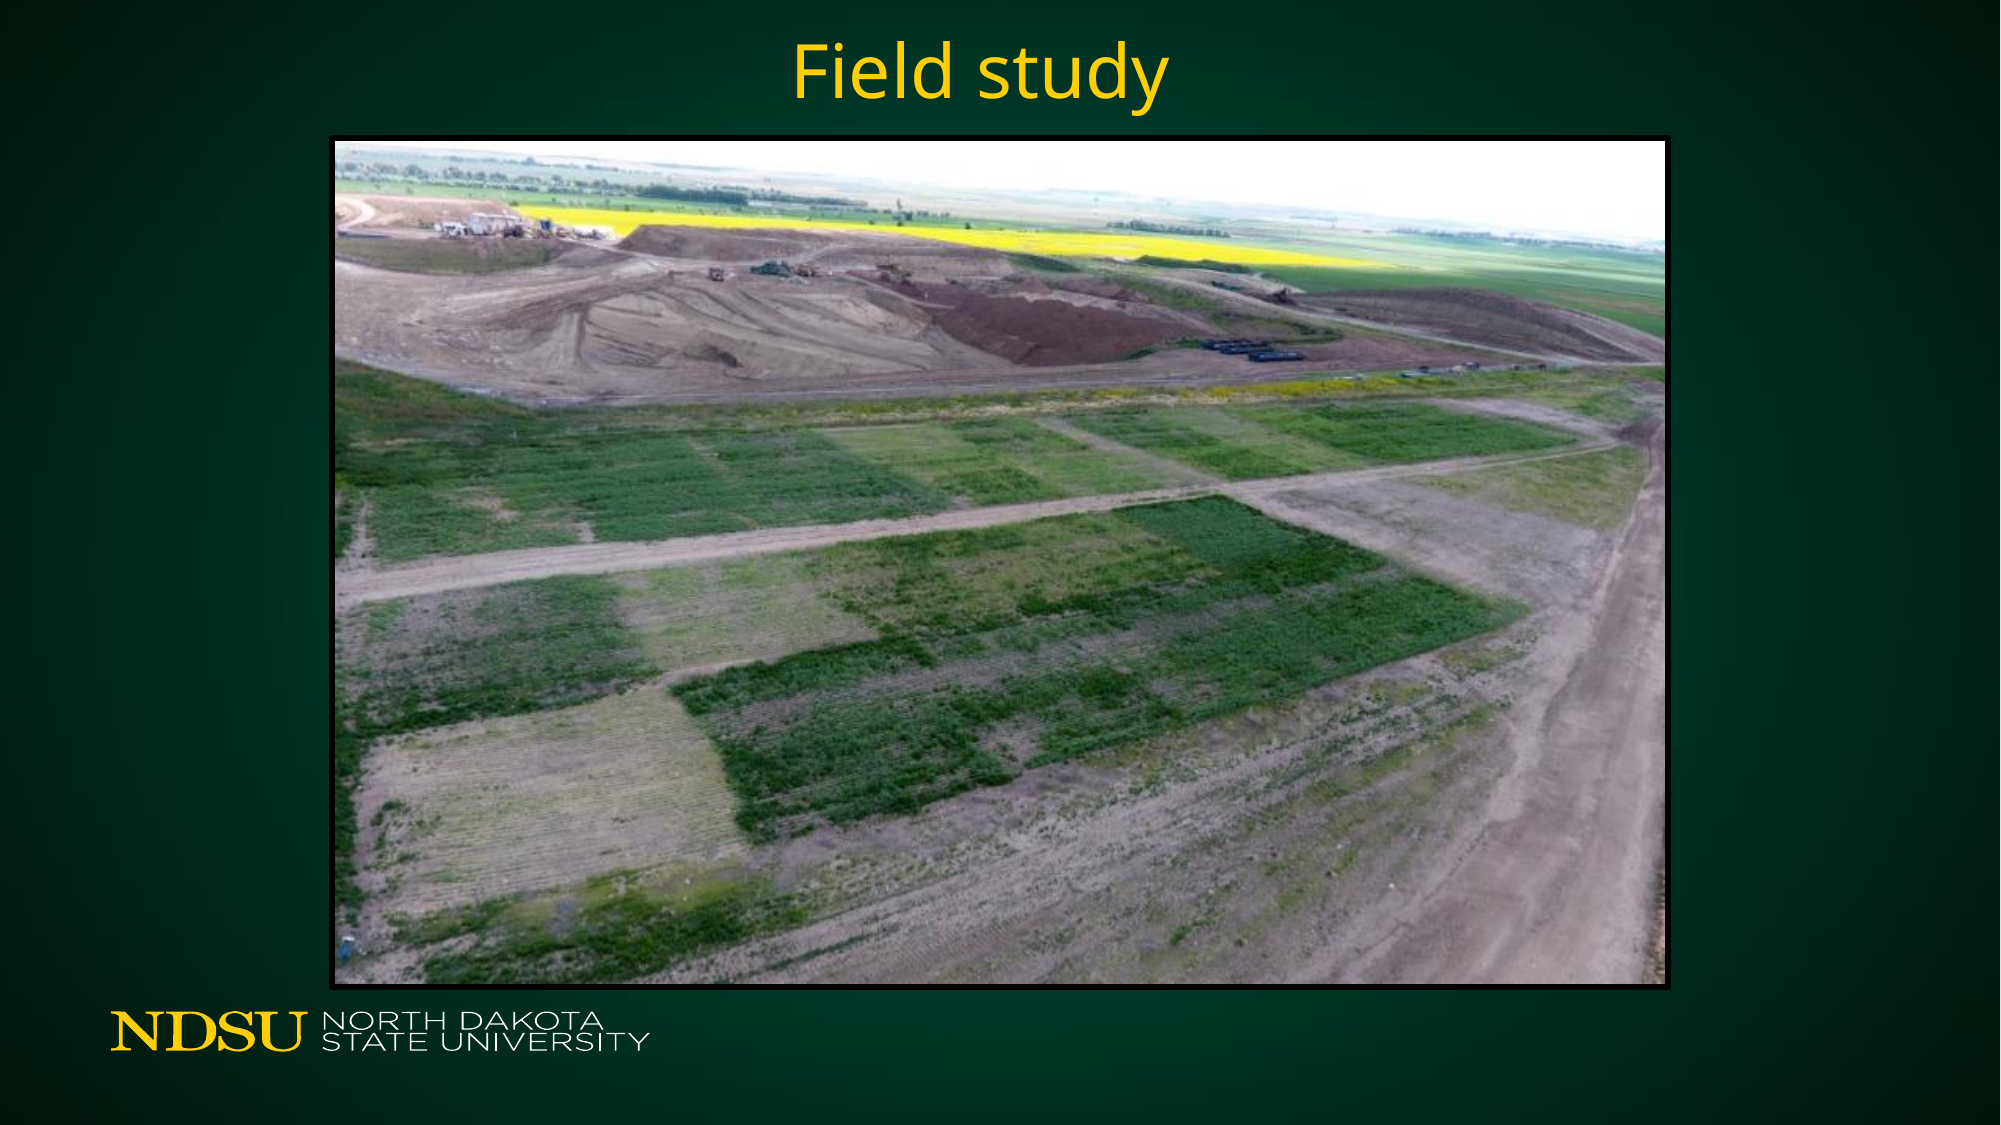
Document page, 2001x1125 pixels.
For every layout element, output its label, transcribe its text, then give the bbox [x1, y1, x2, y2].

title Field study [688, 22, 1312, 115]
picture [0, 0, 2001, 1125]
